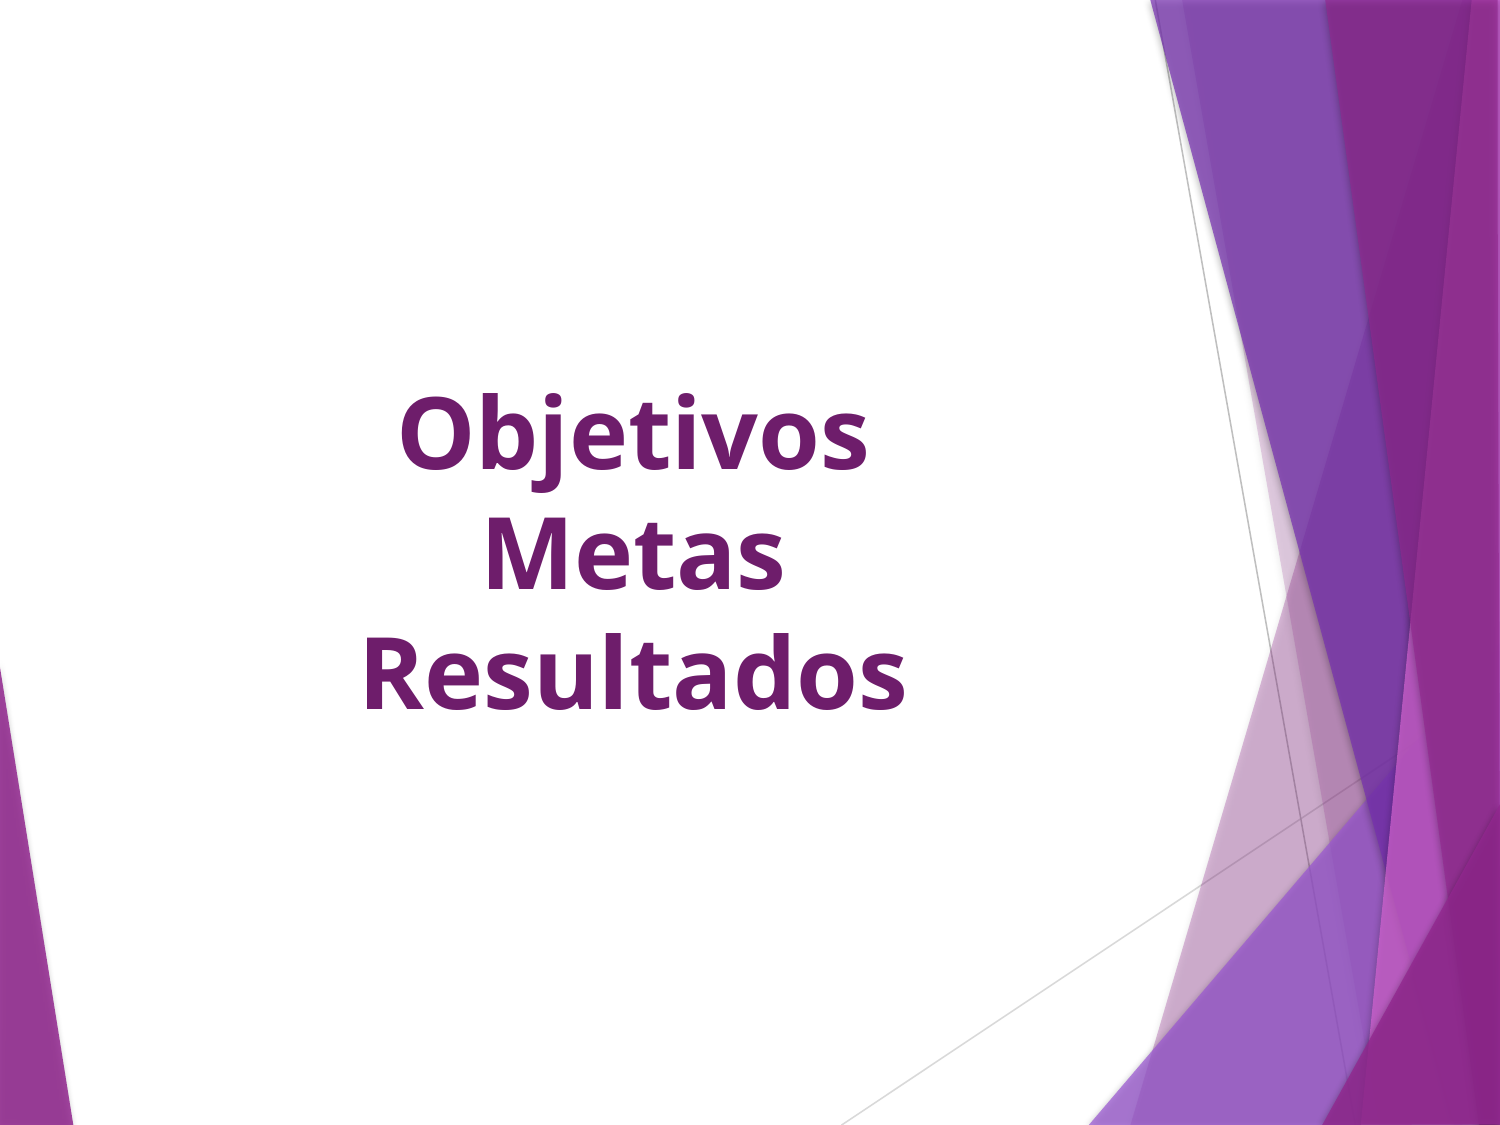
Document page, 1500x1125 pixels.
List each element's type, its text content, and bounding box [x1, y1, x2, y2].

title Objetivos Metas Resultados [0, 361, 1309, 844]
